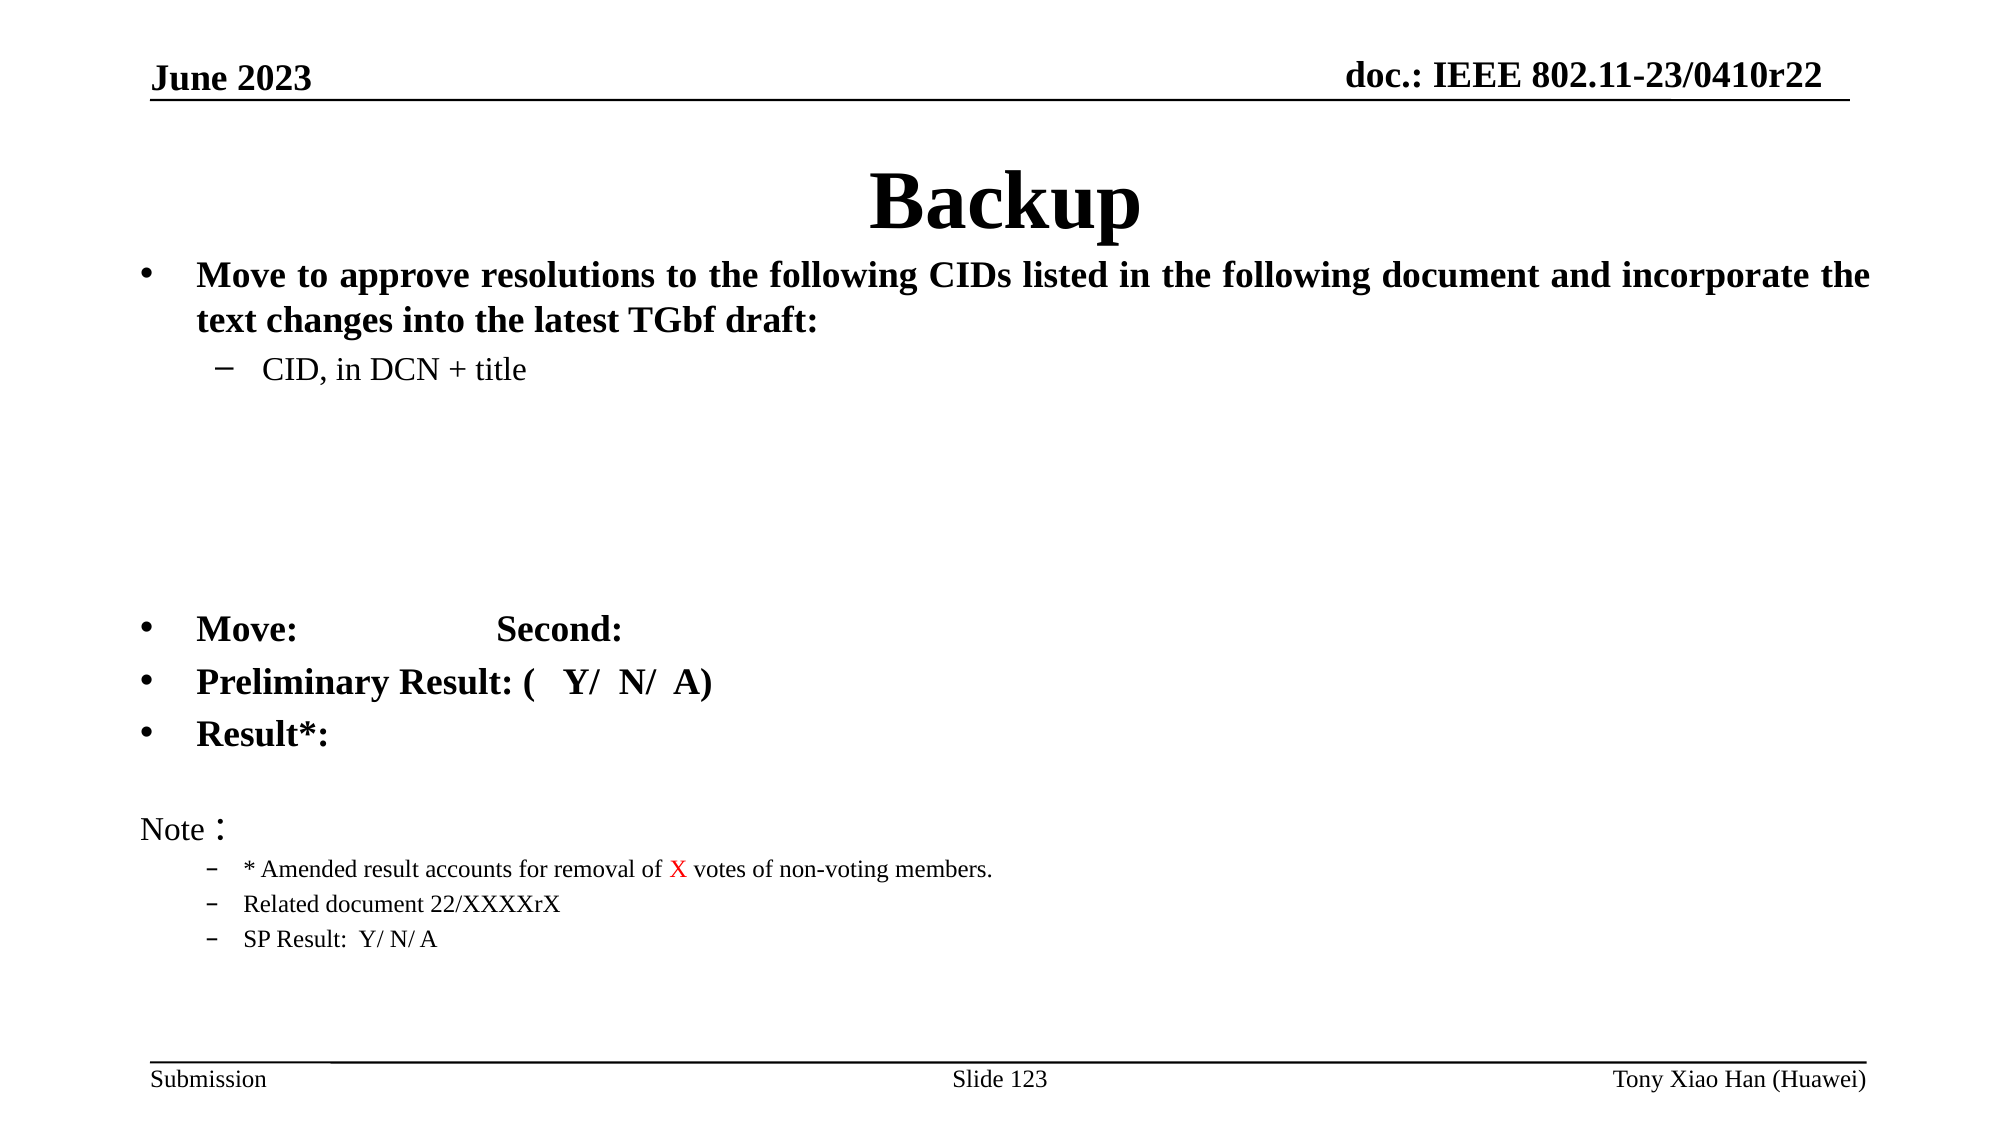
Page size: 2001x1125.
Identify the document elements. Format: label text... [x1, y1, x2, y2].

text_box Move to approve resolutions to the following CIDs listed in the following document and incorporate the text changes into the latest TGbf draft: CID, in DCN + title Move: Second: Preliminary Result: ( Y/ N/ A) Result*: Note： * Amended result accounts for removal of X votes of non-voting members. Related document 22/XXXXrX SP Result: Y/ N/ A [125, 212, 1888, 900]
text_box Backup [368, 137, 1644, 212]
